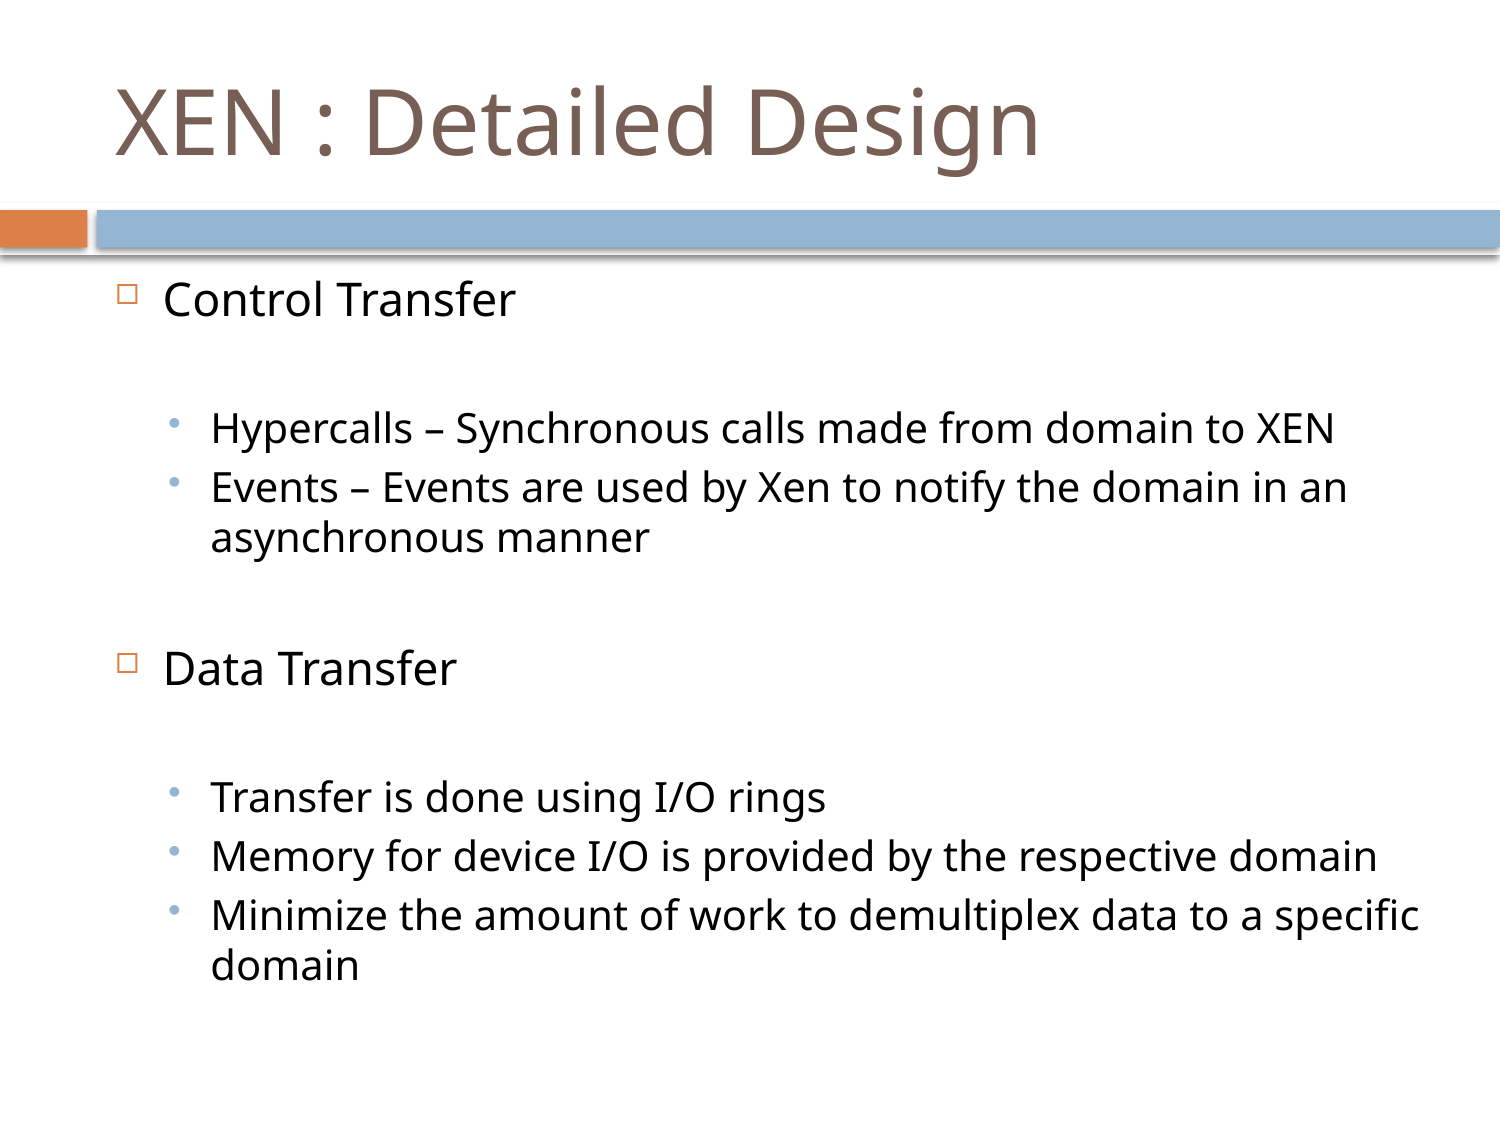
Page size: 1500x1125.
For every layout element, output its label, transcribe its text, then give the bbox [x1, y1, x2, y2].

list Control Transfer Hypercalls – Synchronous calls made from domain to XEN Events – Events are used by Xen to notify the domain in an asynchronous manner Data Transfer Transfer is done using I/O rings Memory for device I/O is provided by the respective domain Minimize the amount of work to demultiplex data to a specific domain [100, 262, 1438, 1005]
title XEN : Detailed Design [100, 37, 1438, 200]
